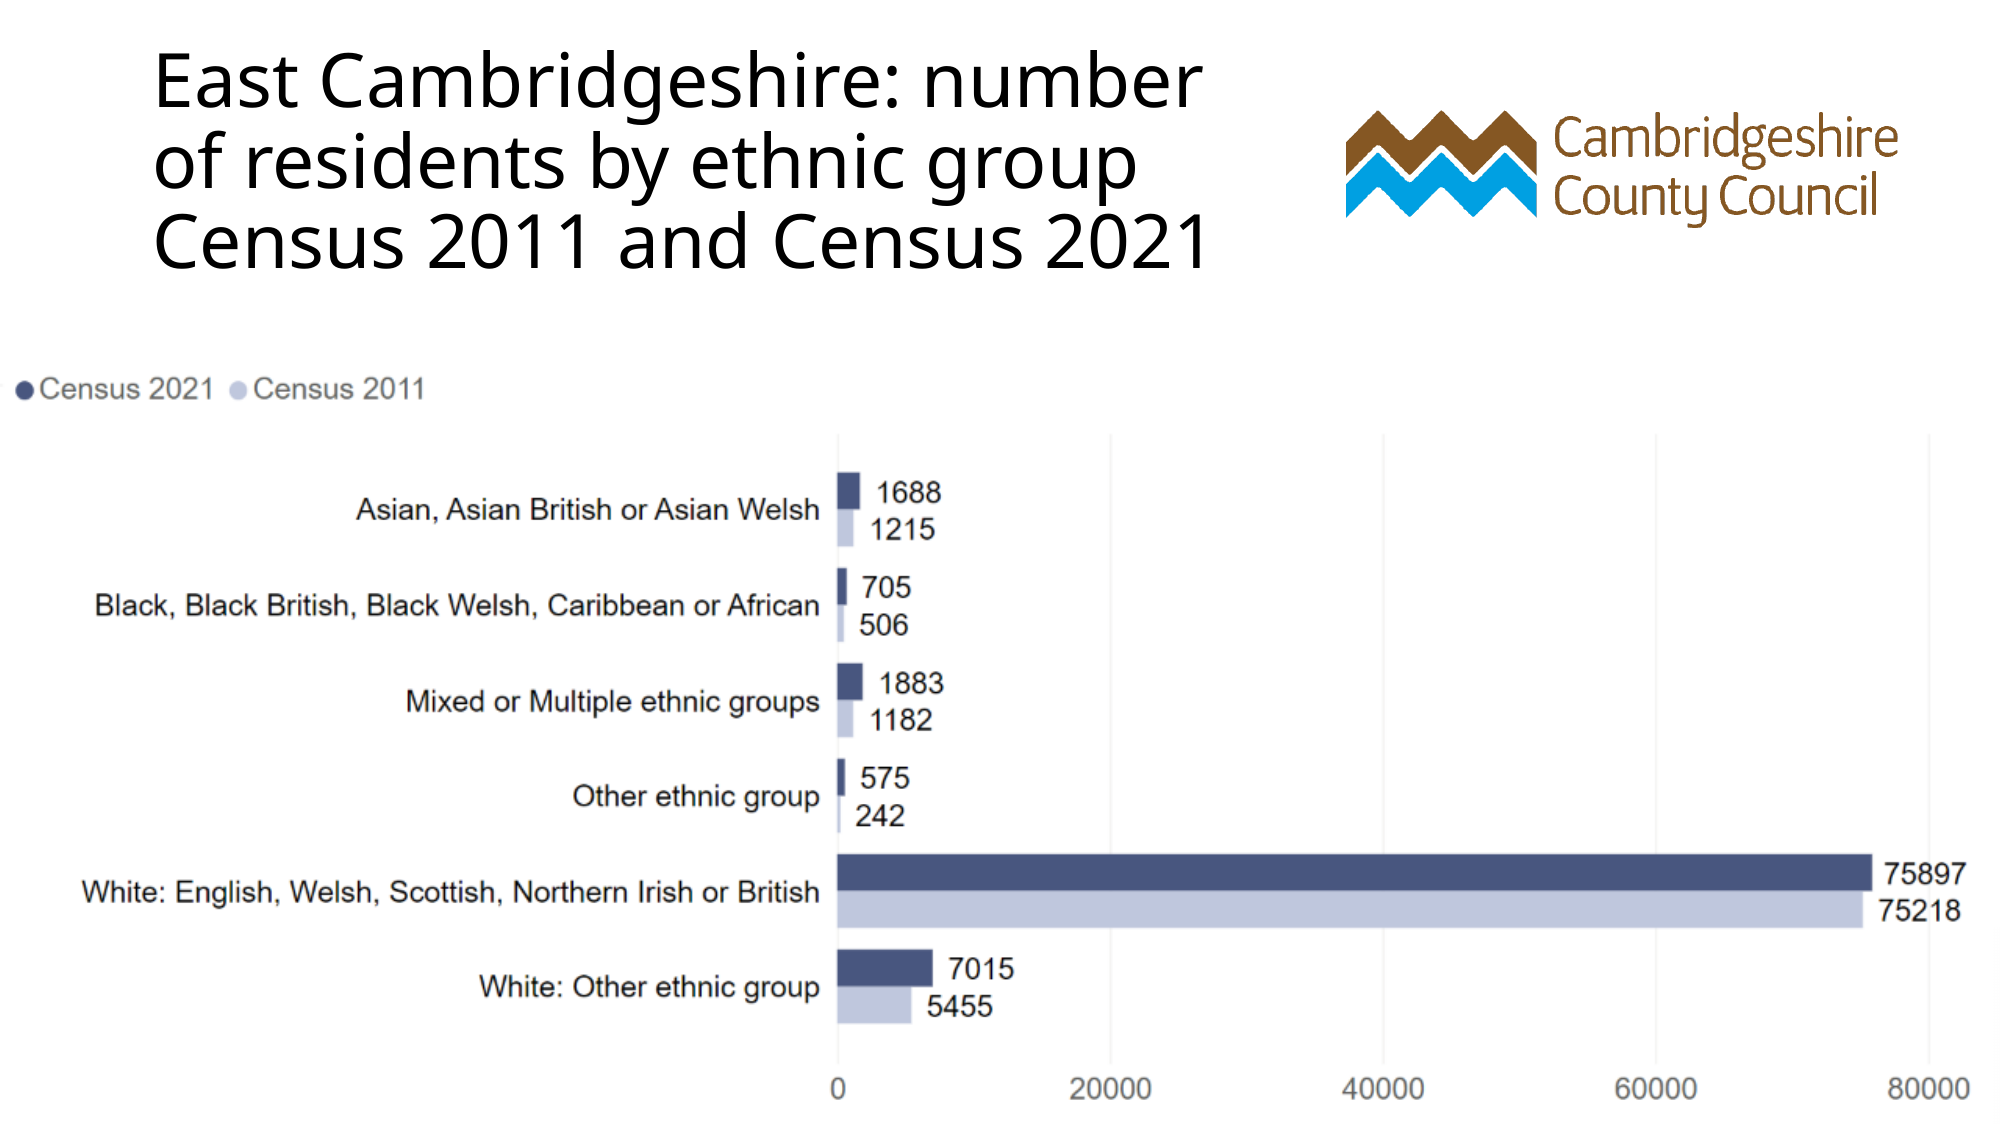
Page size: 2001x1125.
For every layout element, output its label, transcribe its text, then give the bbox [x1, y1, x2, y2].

picture [1345, 110, 1898, 228]
title East Cambridgeshire: number of residents by ethnic group Census 2011 and Census 2021 [137, 50, 1275, 278]
picture [0, 370, 2000, 1125]
